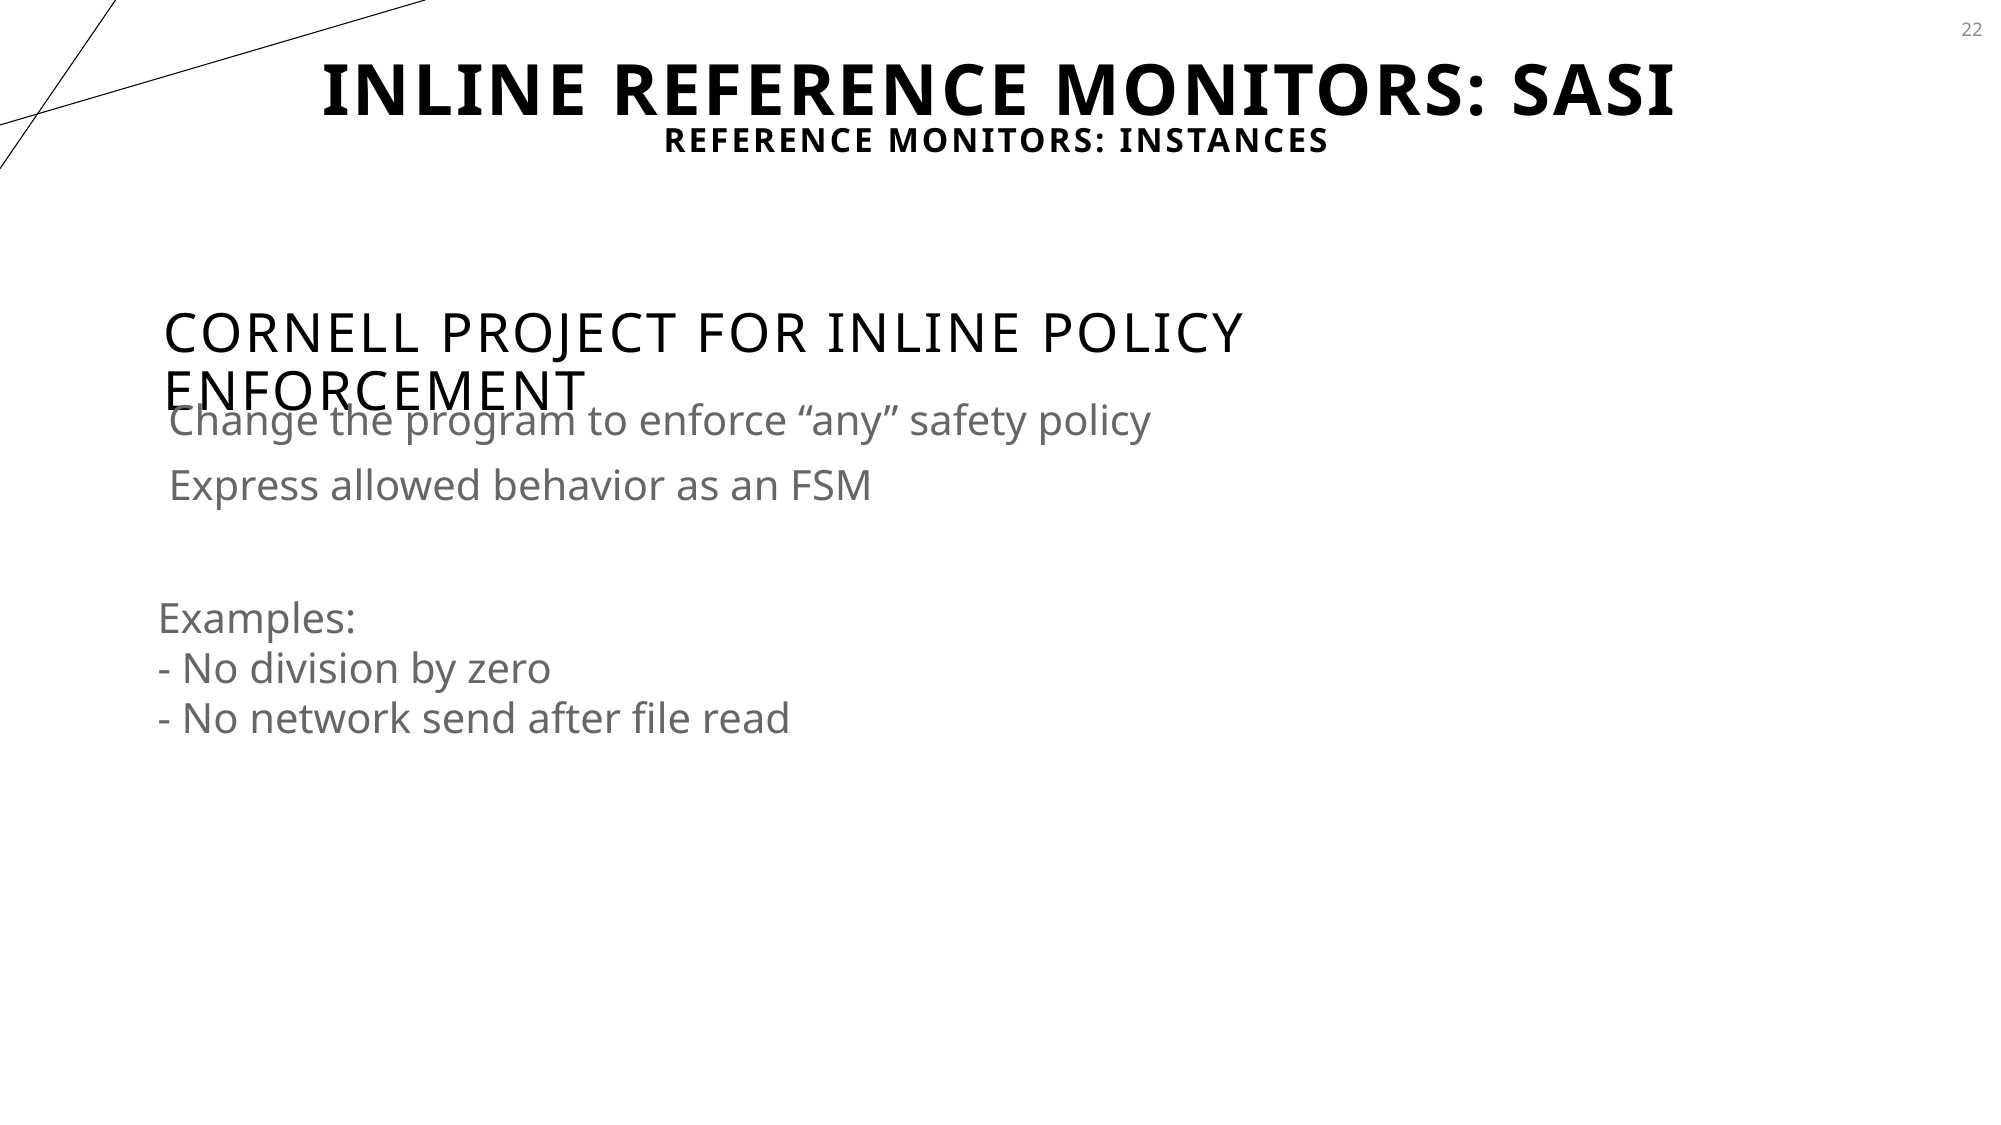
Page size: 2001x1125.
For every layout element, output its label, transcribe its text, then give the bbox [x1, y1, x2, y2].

text_box Change the program to enforce “any” safety policy [153, 386, 1240, 452]
text_box Express allowed behavior as an FSM [153, 451, 1033, 517]
text_box Examples: - No division by zero - No network send after file read [142, 584, 1022, 750]
title Inline Reference Monitors: SASI [1, 0, 1999, 202]
text_box Cornell project for inline policy enforcement [148, 298, 1504, 364]
text_box Reference Monitors: Instances [0, 33, 1995, 251]
